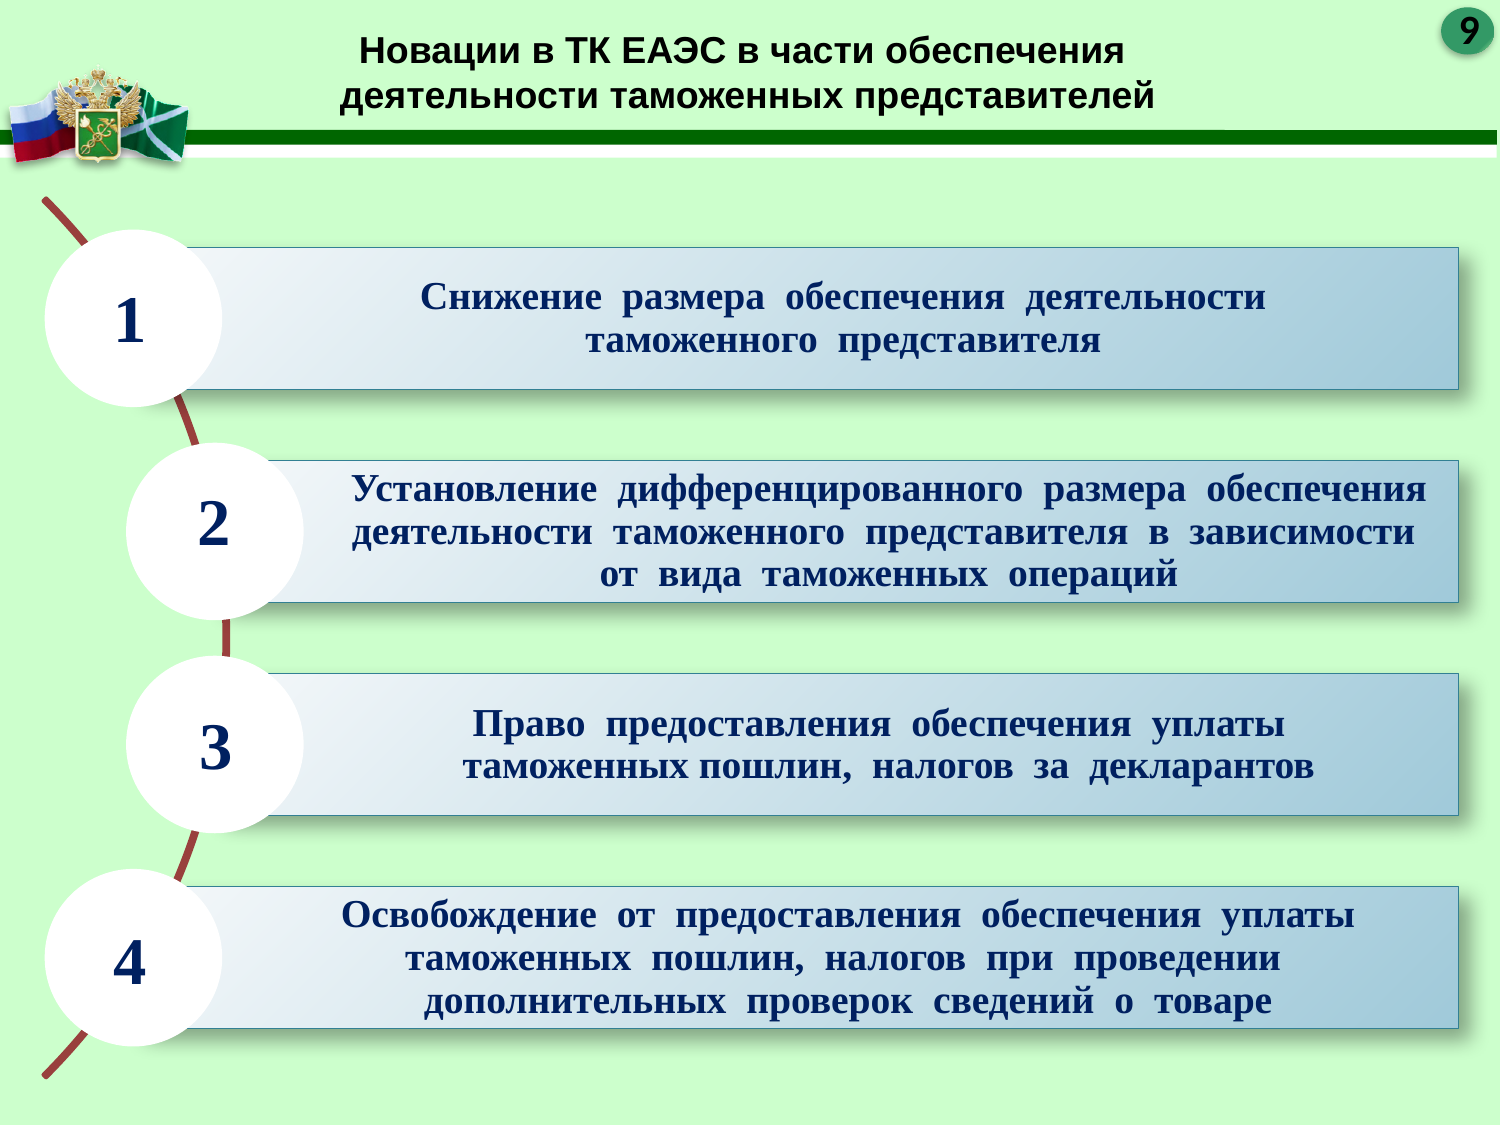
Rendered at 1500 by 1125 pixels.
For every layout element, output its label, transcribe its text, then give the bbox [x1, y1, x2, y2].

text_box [0, 54, 1498, 173]
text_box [29, 176, 1472, 1100]
text_box Новации в ТК ЕАЭС в части обеспечения деятельности таможенных представителей [0, 19, 1432, 52]
text_box 9 [1432, 0, 1500, 56]
